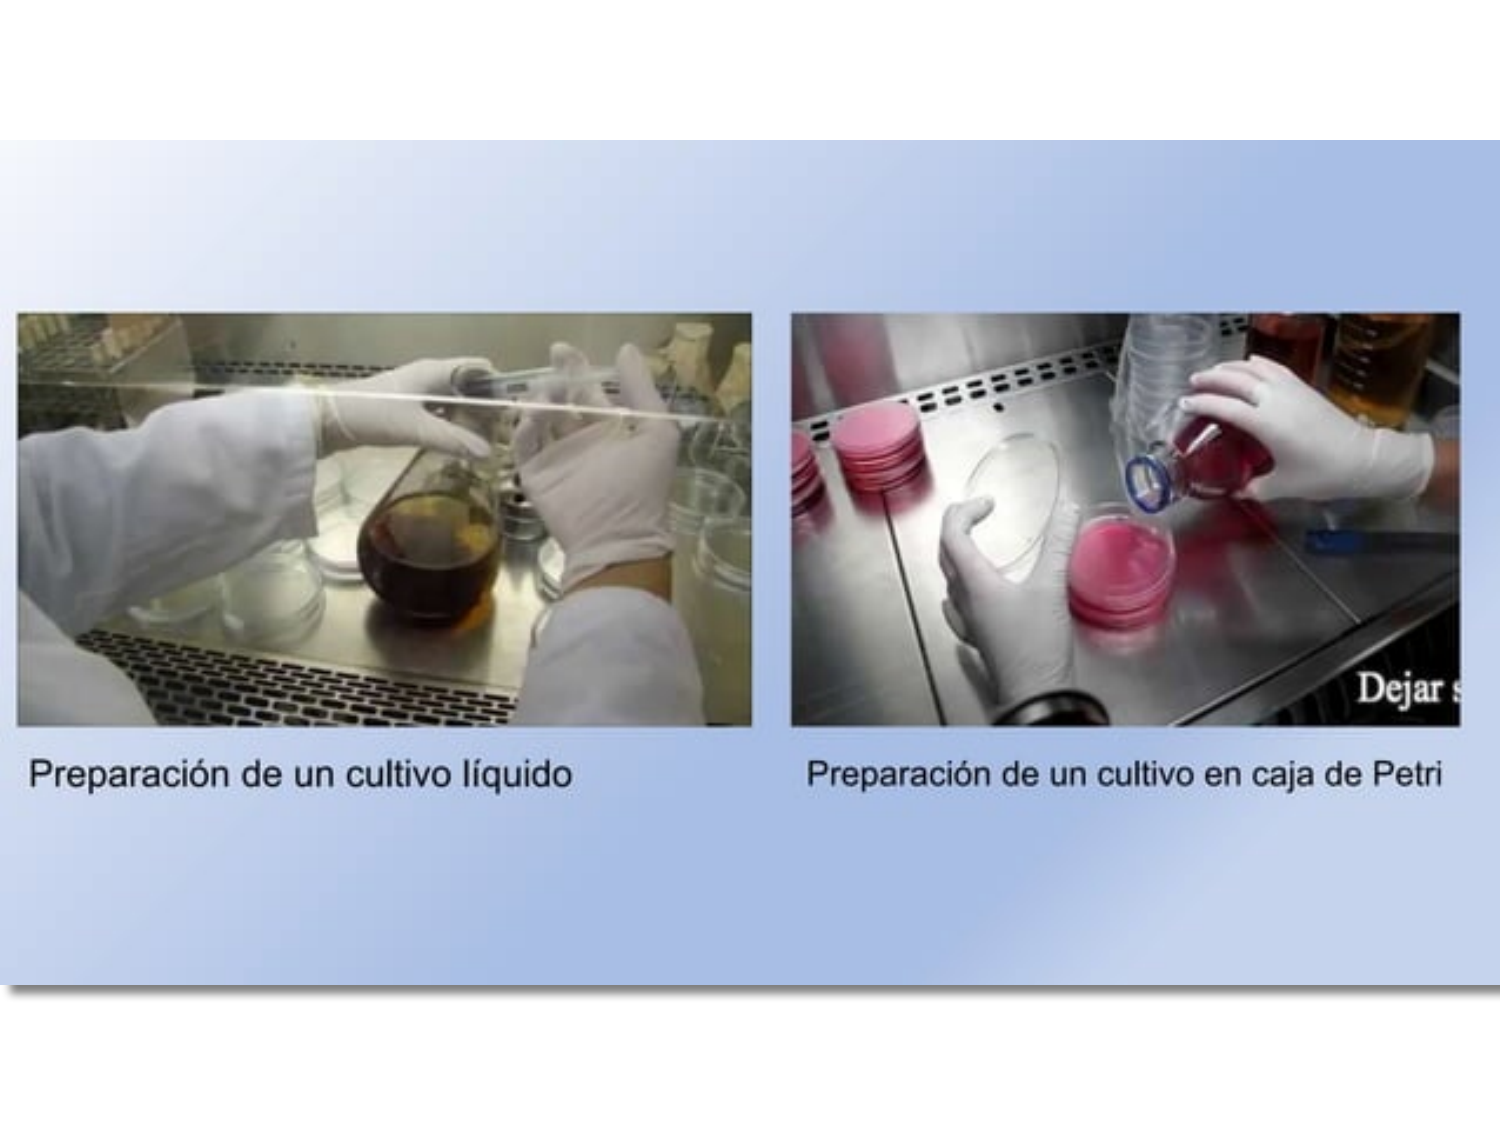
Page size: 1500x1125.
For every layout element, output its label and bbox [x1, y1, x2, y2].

picture [0, 140, 1500, 985]
